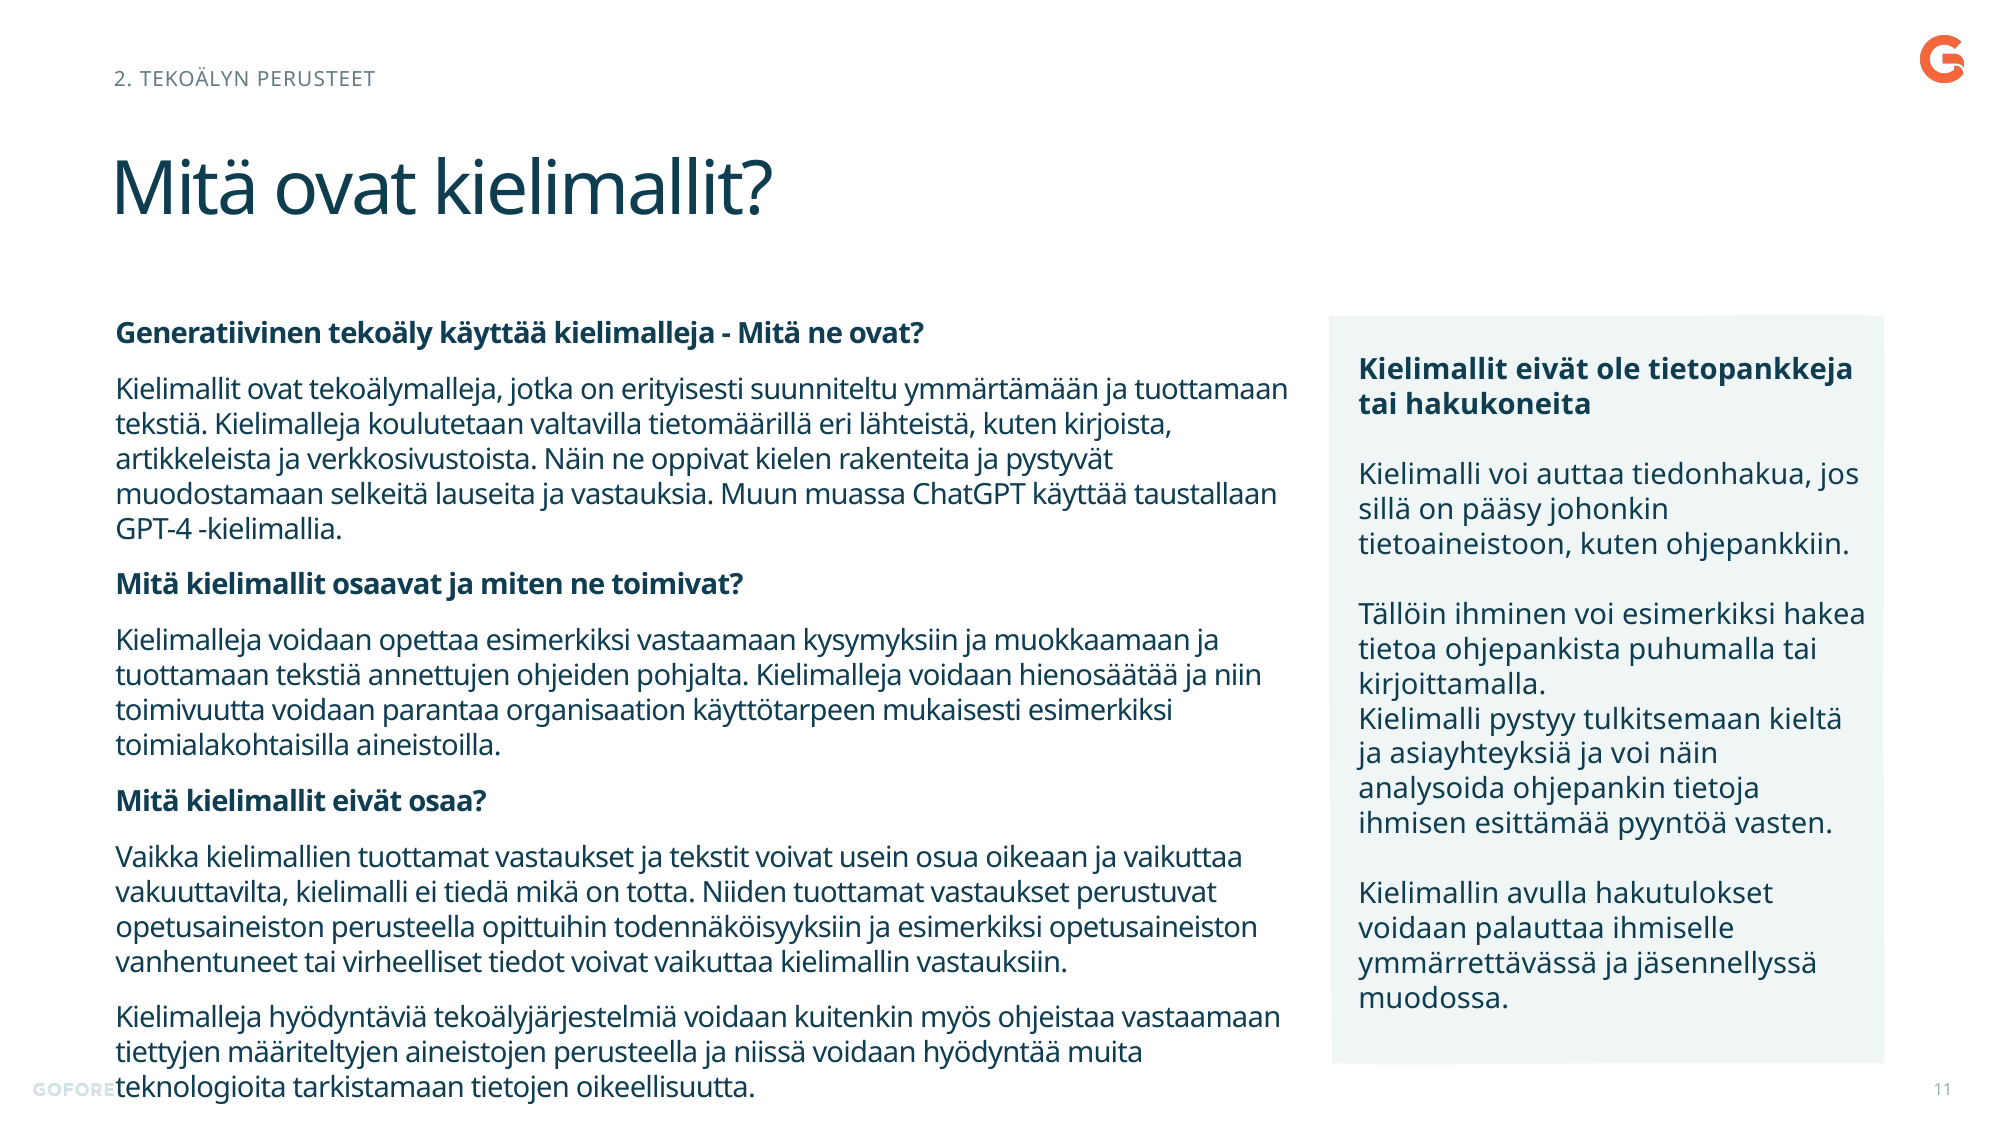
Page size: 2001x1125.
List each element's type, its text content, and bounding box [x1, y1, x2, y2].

picture [1920, 35, 1964, 83]
text_box Kielimallit eivät ole tietopankkeja tai hakukoneita Kielimalli voi auttaa tiedonhakua, jos sillä on pääsy johonkin tietoaineistoon, kuten ohjepankkiin. Tällöin ihminen voi esimerkiksi hakea tietoa ohjepankista puhumalla tai kirjoittamalla. Kielimalli pystyy tulkitsemaan kieltä ja asiayhteyksiä ja voi näin analysoida ohjepankin tietoja ihmisen esittämää pyyntöä vasten. Kielimallin avulla hakutulokset voidaan palauttaa ihmiselle ymmärrettävässä ja jäsennellyssä muodossa. [1328, 314, 1885, 1065]
list 2. Tekoälyn perusteet [114, 55, 1296, 100]
title Mitä ovat kielimallit? [110, 101, 1588, 279]
slide_number 11 [1885, 1074, 1953, 1106]
list Generatiivinen tekoäly käyttää kielimalleja - Mitä ne ovat? Kielimallit ovat tekoälymalleja, jotka on erityisesti suunniteltu ymmärtämään ja tuottamaan tekstiä. Kielimalleja koulutetaan valtavilla tietomäärillä eri lähteistä, kuten kirjoista, artikkeleista ja verkkosivustoista. Näin ne oppivat kielen rakenteita ja pystyvät muodostamaan selkeitä lauseita ja vastauksia. Muun muassa ChatGPT käyttää taustallaan GPT-4 -kielimallia. Mitä kielimallit osaavat ja miten ne toimivat? Kielimalleja voidaan opettaa esimerkiksi vastaamaan kysymyksiin ja muokkaamaan ja tuottamaan tekstiä annettujen ohjeiden pohjalta. Kielimalleja voidaan hienosäätää ja niin toimivuutta voidaan parantaa organisaation käyttötarpeen mukaisesti esimerkiksi toimialakohtaisilla aineistoilla. Mitä kielimallit eivät osaa? Vaikka kielimallien tuottamat vastaukset ja tekstit voivat usein osua oikeaan ja vaikuttaa vakuuttavilta, kielimalli ei tiedä mikä on totta. Niiden tuottamat vastaukset perustuvat opetusaineiston perusteella opittuihin todennäköisyyksiin ja esimerkiksi opetusaineiston vanhentuneet tai virheelliset tiedot voivat vaikuttaa kielimallin vastauksiin. Kielimalleja hyödyntäviä tekoälyjärjestelmiä voidaan kuitenkin myös ohjeistaa vastaamaan tiettyjen määriteltyjen aineistojen perusteella ja niissä voidaan hyödyntää muita teknologioita tarkistamaan tietojen oikeellisuutta. [114, 314, 1296, 1064]
